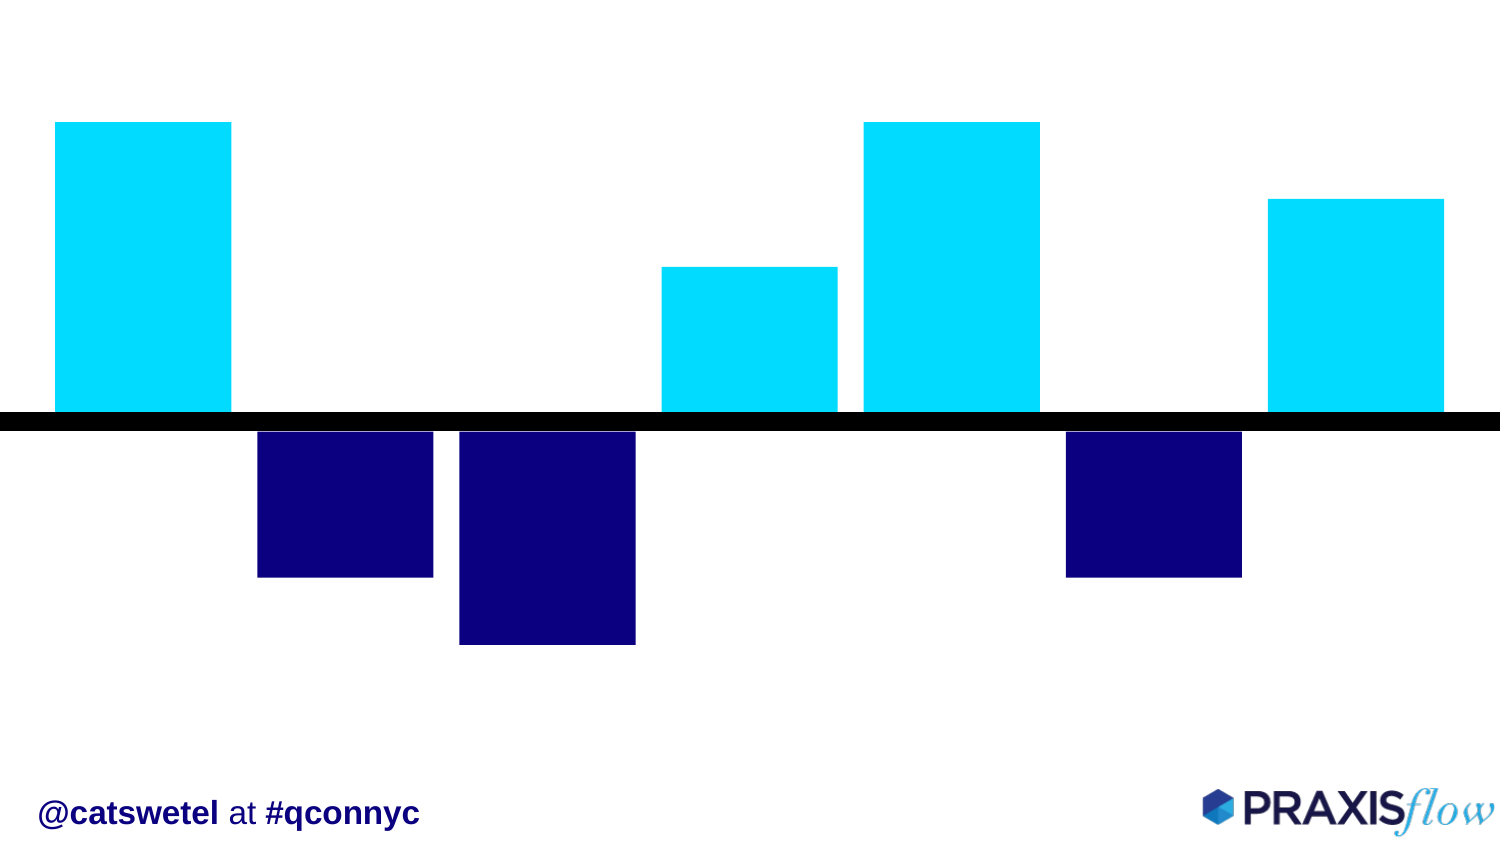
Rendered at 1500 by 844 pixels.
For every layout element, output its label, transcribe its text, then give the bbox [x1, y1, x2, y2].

text_box [55, 122, 232, 412]
text_box [257, 431, 434, 578]
text_box [661, 266, 838, 412]
text_box [459, 431, 636, 645]
text_box @catswetel at #qconnyc [22, 776, 646, 829]
picture [1194, 746, 1500, 844]
text_box [863, 122, 1040, 412]
text_box [1267, 198, 1445, 412]
text_box [1065, 431, 1242, 578]
